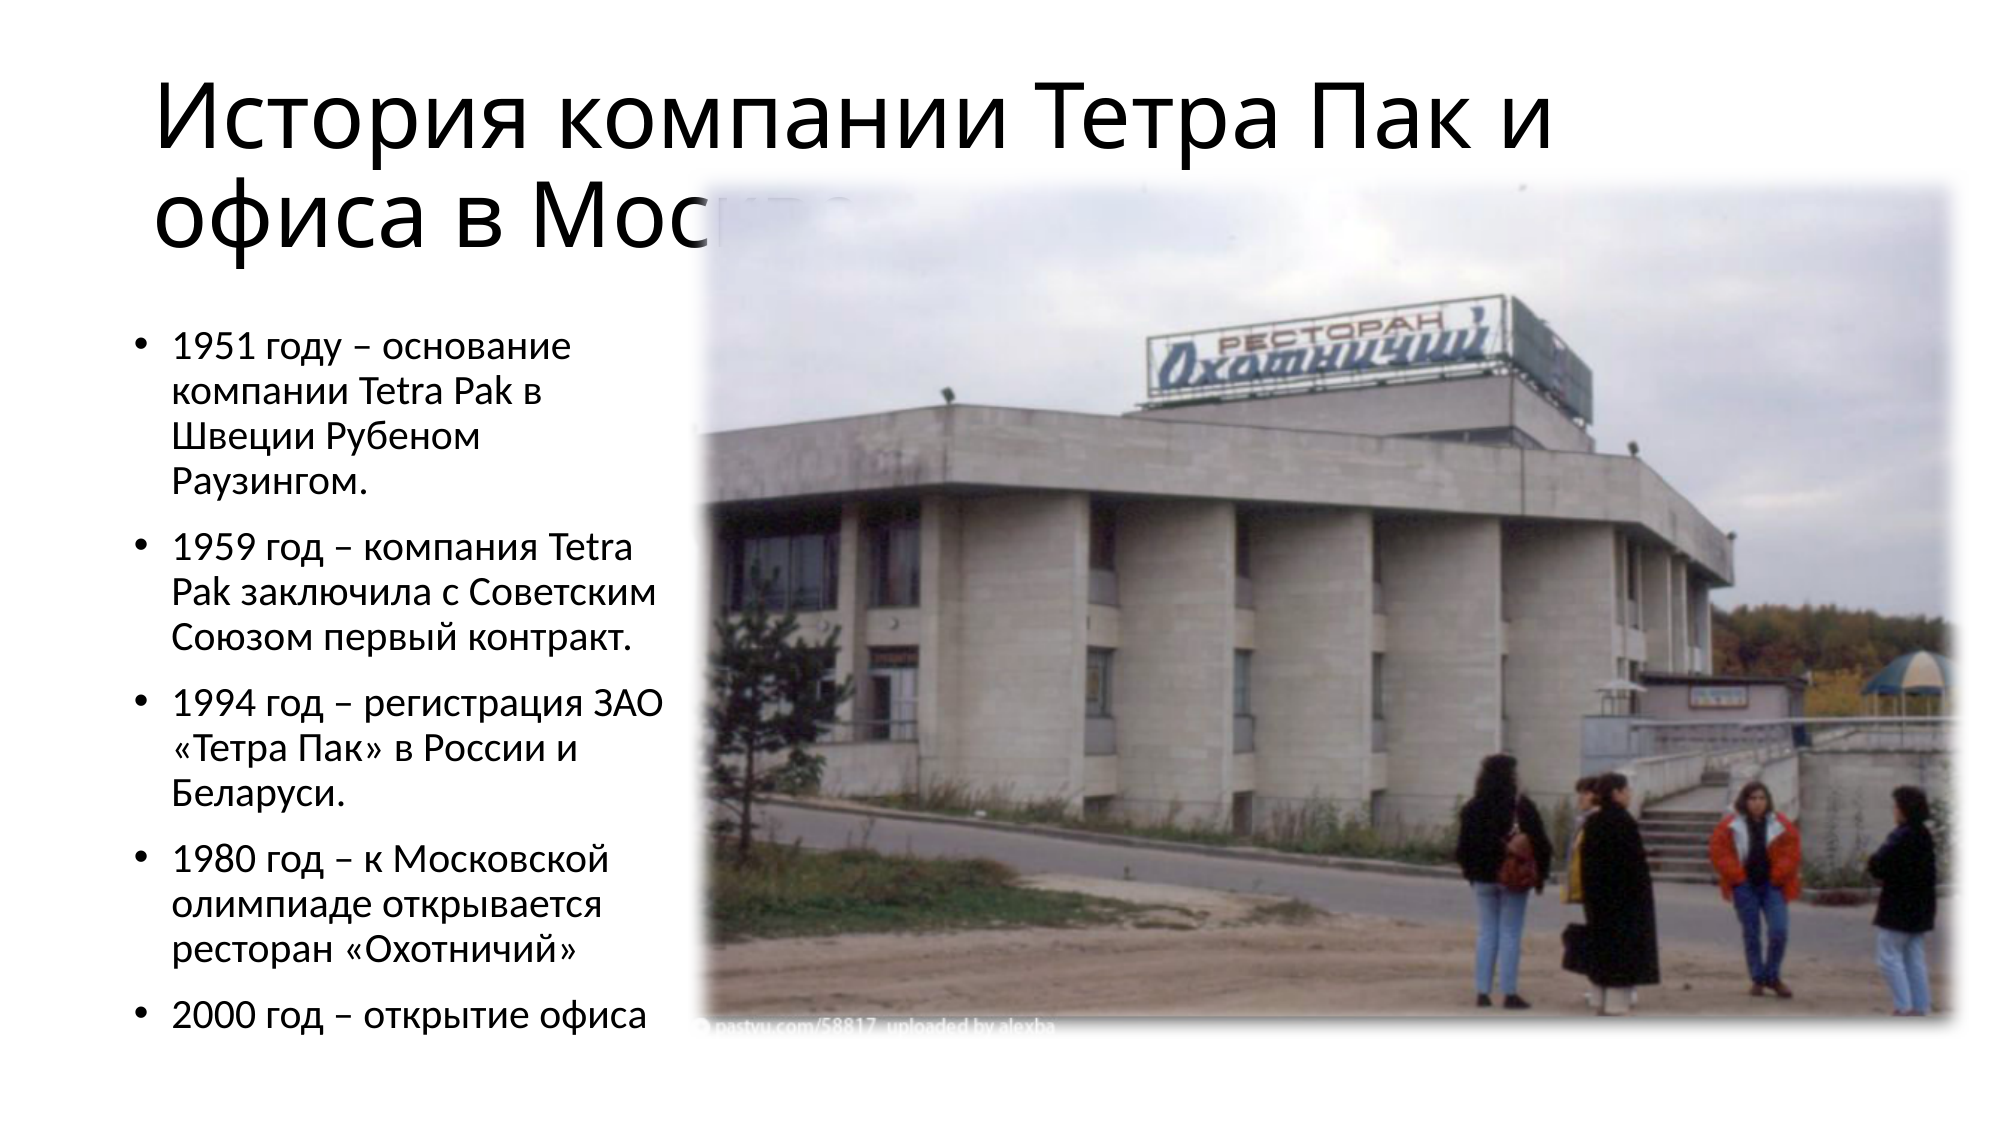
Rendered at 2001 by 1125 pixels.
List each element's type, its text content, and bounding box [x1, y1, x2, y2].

list 1951 году – основание компании Tetra Pak в Швеции Рубеном Раузингом. 1959 год – компания Tetra Pak заключила с Советским Союзом первый контракт. 1994 год – регистрация ЗАО «Тетра Пак» в России и Беларуси. 1980 год – к Московской олимпиаде открывается ресторан «Охотничий» 2000 год – открытие офиса [118, 316, 694, 1052]
picture [688, 168, 1969, 1039]
title История компании Тетра Пак и офиса в Москве [137, 59, 1863, 278]
